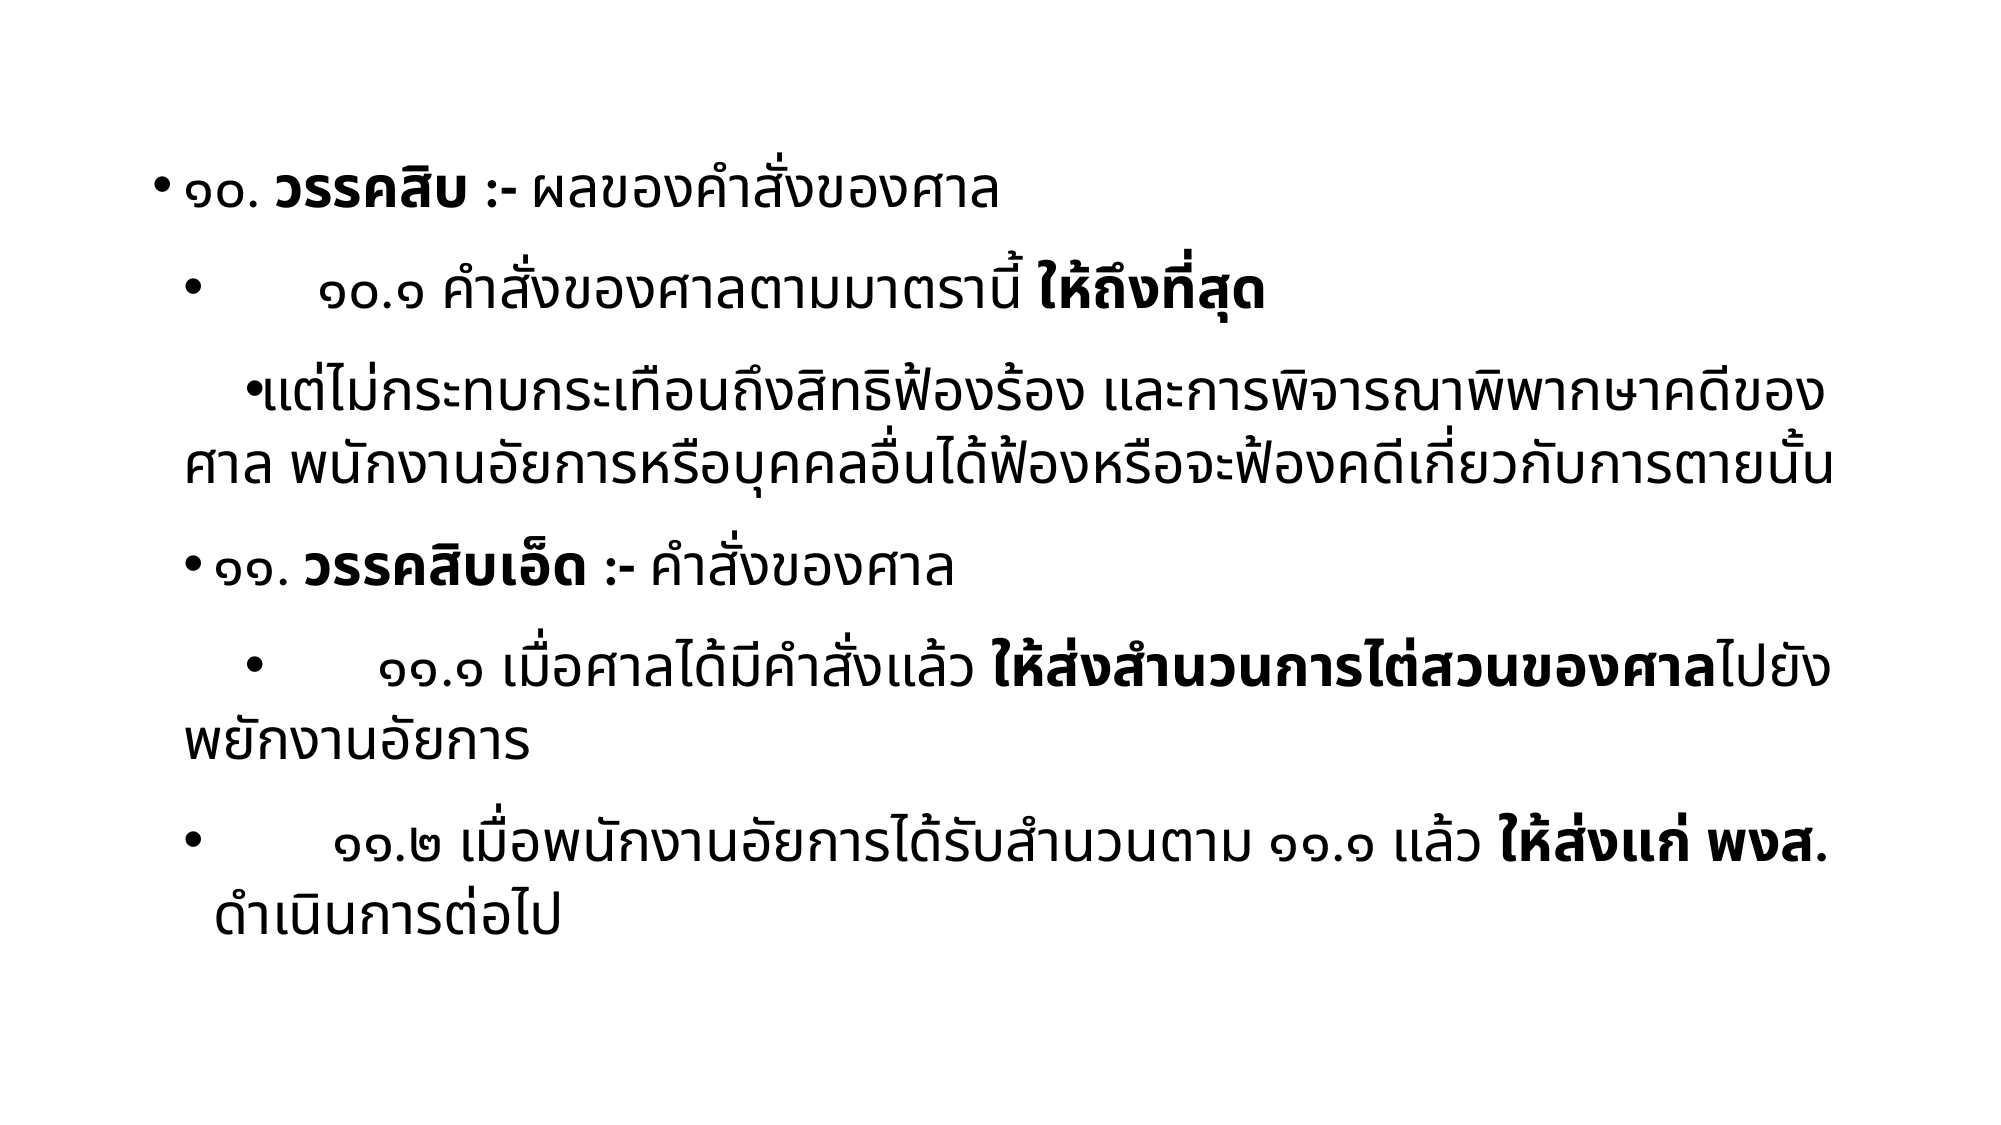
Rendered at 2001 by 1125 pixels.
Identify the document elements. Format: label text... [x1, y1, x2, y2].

list ๑๐. วรรคสิบ :- ผลของคำสั่งของศาล ๑๐.๑ คำสั่งของศาลตามมาตรานี้ ให้ถึงที่สุด แต่ไม่กระทบกระเทือนถึงสิทธิฟ้องร้อง และการพิจารณาพิพากษาคดีของศาล พนักงานอัยการหรือบุคคลอื่นได้ฟ้องหรือจะฟ้องคดีเกี่ยวกับการตายนั้น ๑๑. วรรคสิบเอ็ด :- คำสั่งของศาล ๑๑.๑ เมื่อศาลได้มีคำสั่งแล้ว ให้ส่งสำนวนการไต่สวนของศาลไปยังพยักงานอัยการ ๑๑.๒ เมื่อพนักงานอัยการได้รับสำนวนตาม ๑๑.๑ แล้ว ให้ส่งแก่ พงส. ดำเนินการต่อไป [137, 137, 1863, 1014]
